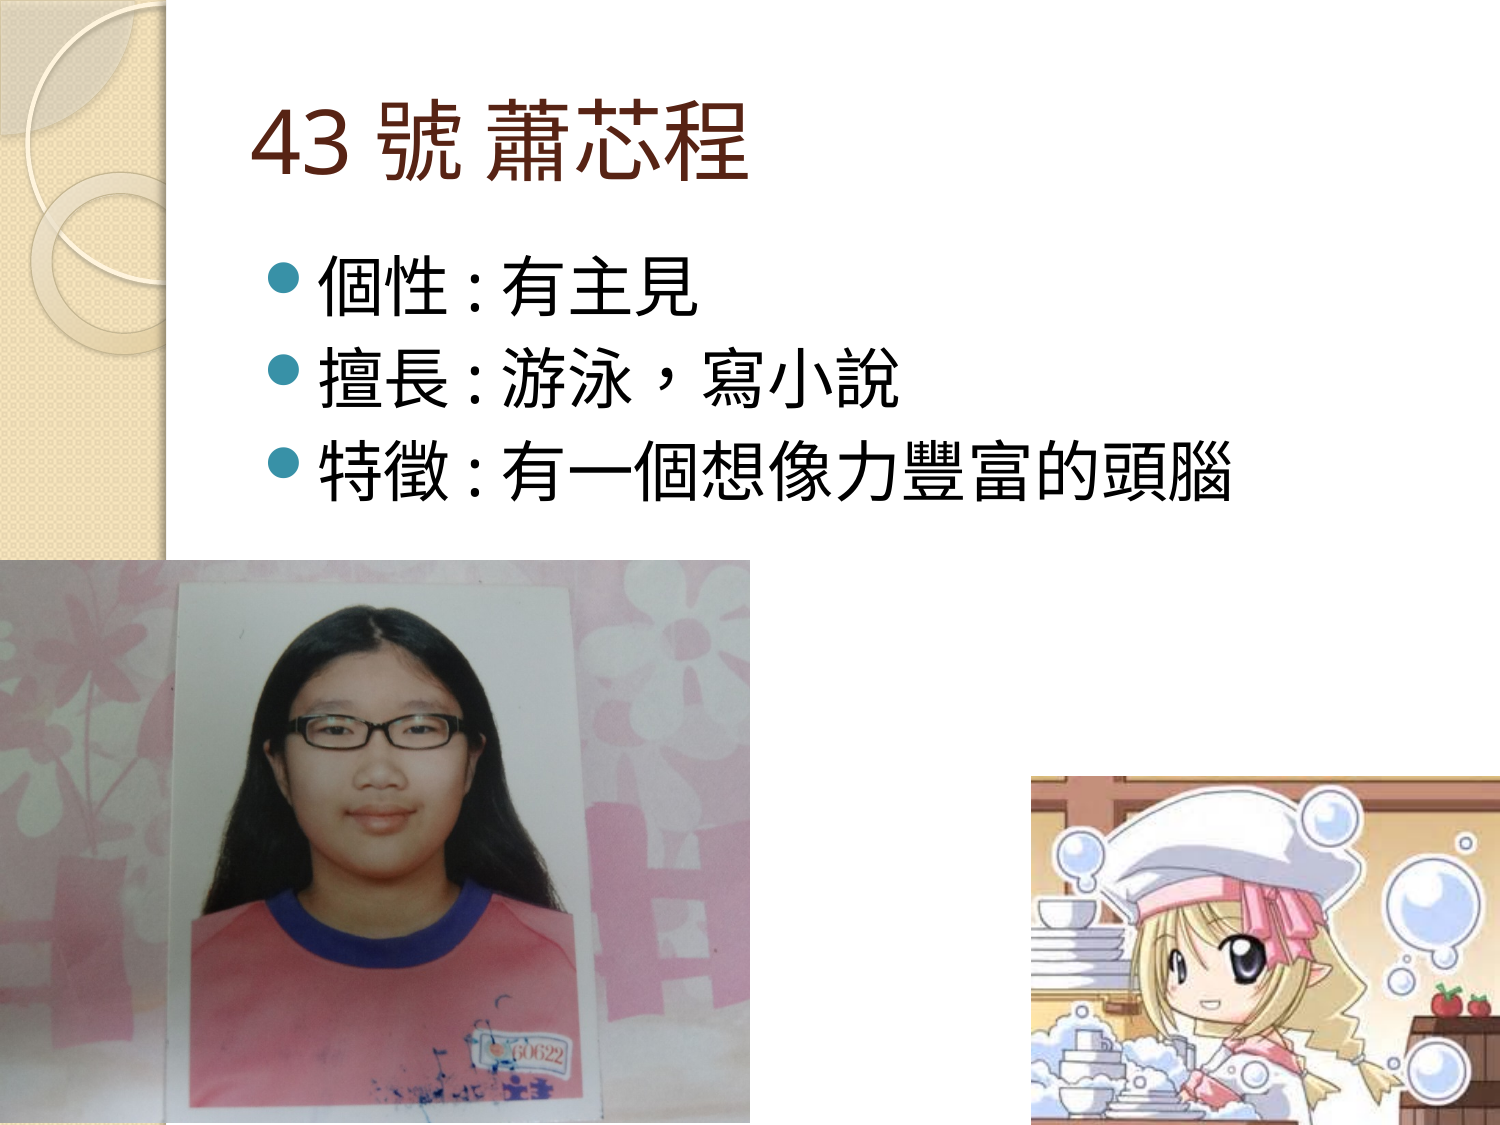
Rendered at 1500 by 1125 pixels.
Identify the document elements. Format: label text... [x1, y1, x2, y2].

picture [0, 559, 751, 1123]
picture [1030, 776, 1500, 1125]
list 個性:有主見 擅長:游泳，寫小說 特徵:有一個想像力豐富的頭腦 [235, 237, 1466, 1025]
title 43號 蕭芯程 [235, 45, 1466, 233]
